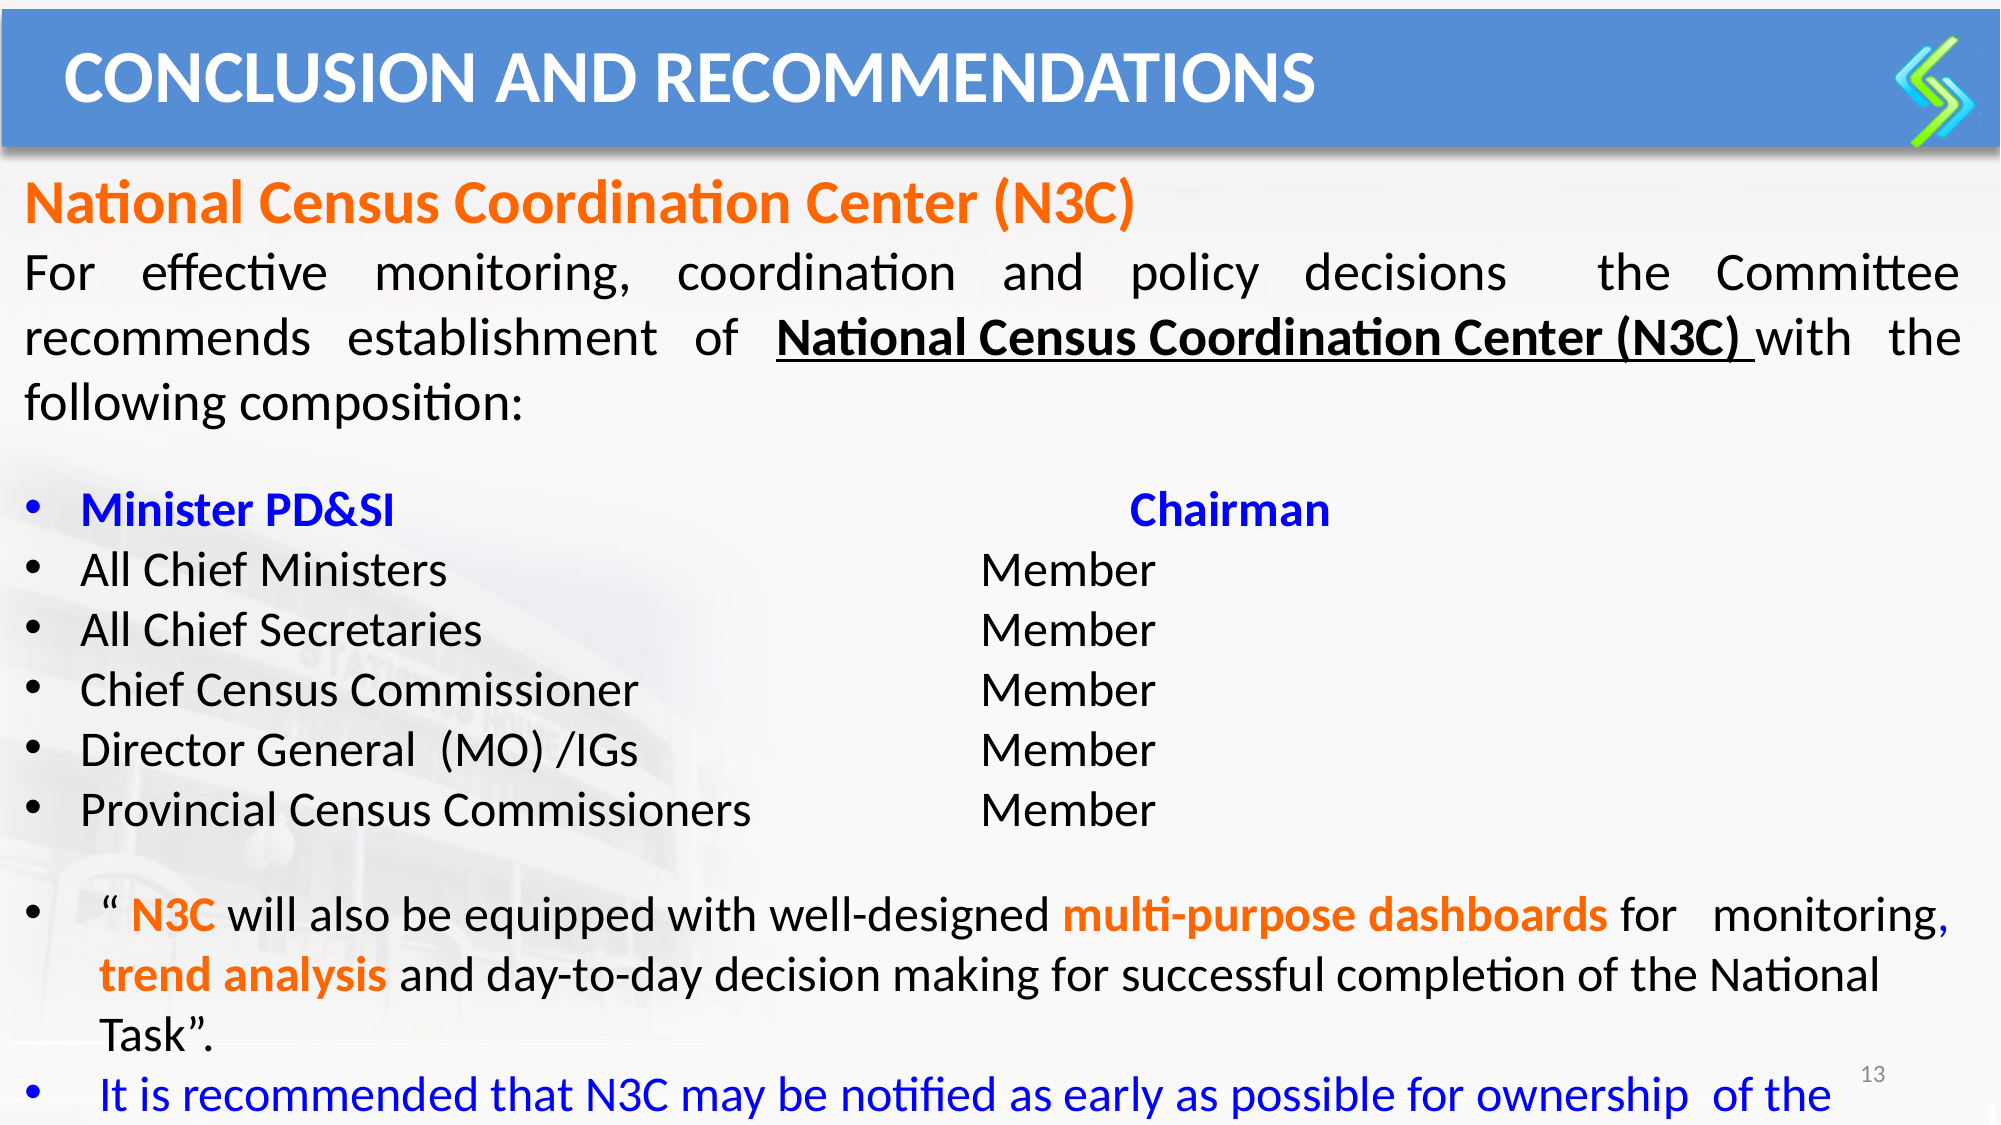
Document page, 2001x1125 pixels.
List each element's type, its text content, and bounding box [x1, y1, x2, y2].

text_box [0, 7, 2000, 149]
picture [0, 0, 2001, 1125]
picture [1894, 36, 1981, 147]
text_box National Census Coordination Center (N3C) For effective monitoring, coordination and policy decisions the Committee recommends establishment of National Census Coordination Center (N3C) with the following composition: Minister PD&SI Chairman All Chief Ministers Member All Chief Secretaries Member Chief Census Commissioner Member Director General (MO) /IGs Member Provincial Census Commissioners Member “ N3C will also be equipped with well-designed multi-purpose dashboards for monitoring, trend analysis and day-to-day decision making for successful completion of the National Task”. It is recommended that N3C may be notified as early as possible for ownership of the process and smooth process [9, 154, 1978, 1125]
text_box CONCLUSION AND RECOMMENDATIONS [50, 20, 1675, 126]
